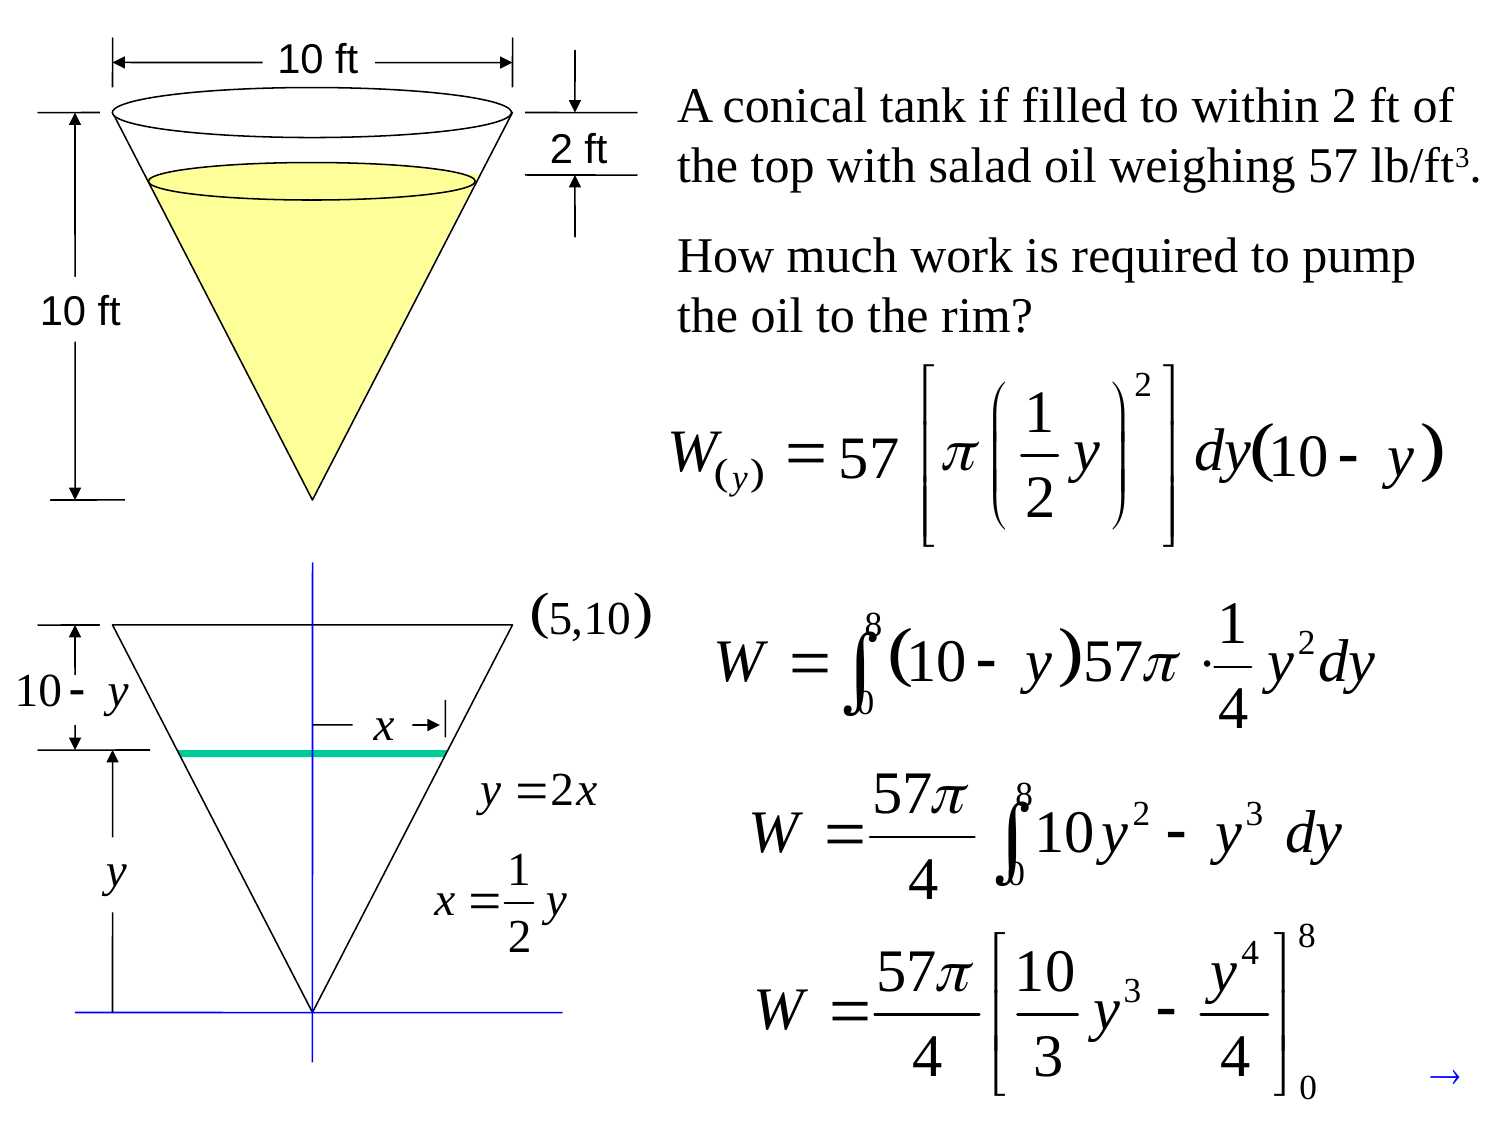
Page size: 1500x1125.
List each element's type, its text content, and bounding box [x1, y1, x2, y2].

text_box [312, 674, 446, 753]
text_box How much work is required to pump the oil to the rim? [662, 215, 1500, 350]
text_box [0, 624, 139, 751]
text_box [524, 49, 638, 238]
text_box [313, 624, 513, 748]
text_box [468, 761, 607, 826]
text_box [663, 410, 826, 512]
text_box [262, 0, 375, 75]
text_box [375, 56, 513, 69]
text_box [68, 112, 82, 276]
text_box [68, 342, 82, 500]
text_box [745, 756, 1356, 913]
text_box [749, 908, 1326, 1111]
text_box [710, 585, 1387, 743]
text_box A conical tank if filled to within 2 ft of the top with salad oil weighing 57 lb/ft3. [662, 65, 1500, 200]
text_box [140, 624, 312, 1012]
text_box 10 ft [262, 24, 374, 90]
text_box [313, 760, 443, 1012]
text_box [524, 583, 656, 663]
text_box 10 ft [24, 276, 136, 342]
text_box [831, 423, 904, 495]
text_box [114, 115, 512, 167]
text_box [145, 162, 480, 500]
text_box [112, 56, 262, 69]
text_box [37, 749, 151, 1013]
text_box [1242, 410, 1451, 512]
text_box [909, 349, 1263, 562]
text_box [424, 839, 576, 963]
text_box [1424, 1062, 1474, 1098]
text_box [112, 88, 512, 138]
